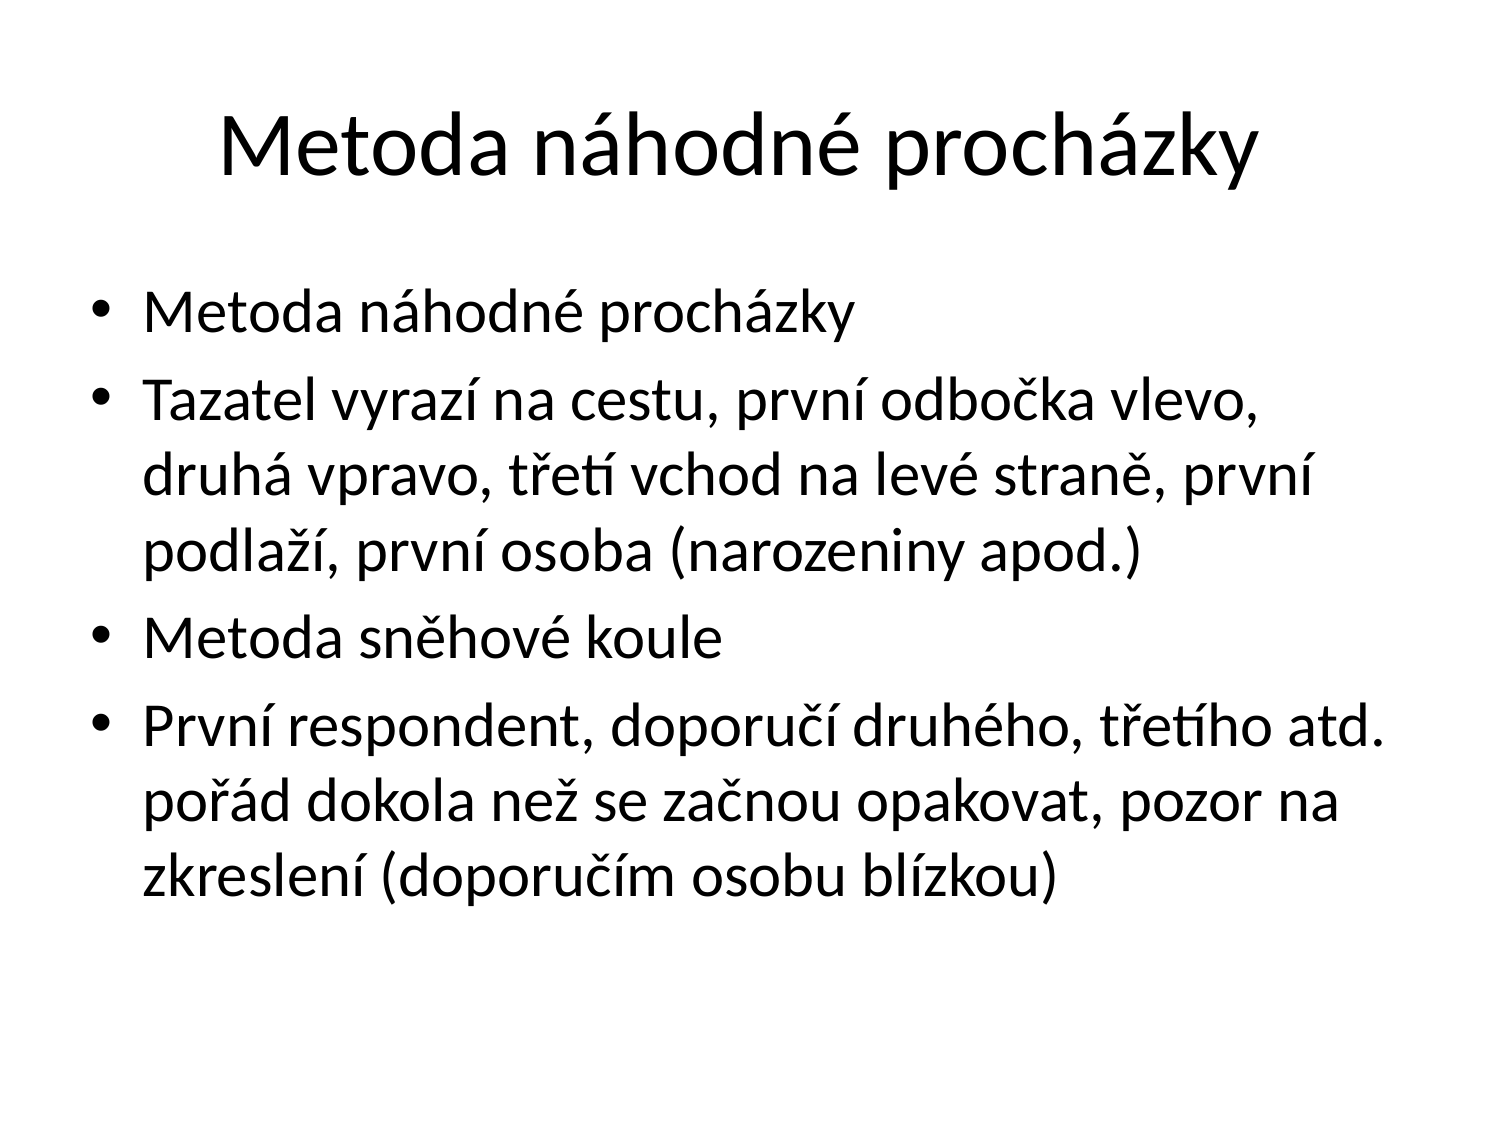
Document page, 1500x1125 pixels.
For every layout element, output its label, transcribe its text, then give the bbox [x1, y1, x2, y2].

list Metoda náhodné procházky Tazatel vyrazí na cestu, první odbočka vlevo, druhá vpravo, třetí vchod na levé straně, první podlaží, první osoba (narozeniny apod.) Metoda sněhové koule První respondent, doporučí druhého, třetího atd. pořád dokola než se začnou opakovat, pozor na zkreslení (doporučím osobu blízkou) [75, 262, 1425, 1005]
title Metoda náhodné procházky [75, 45, 1425, 233]
